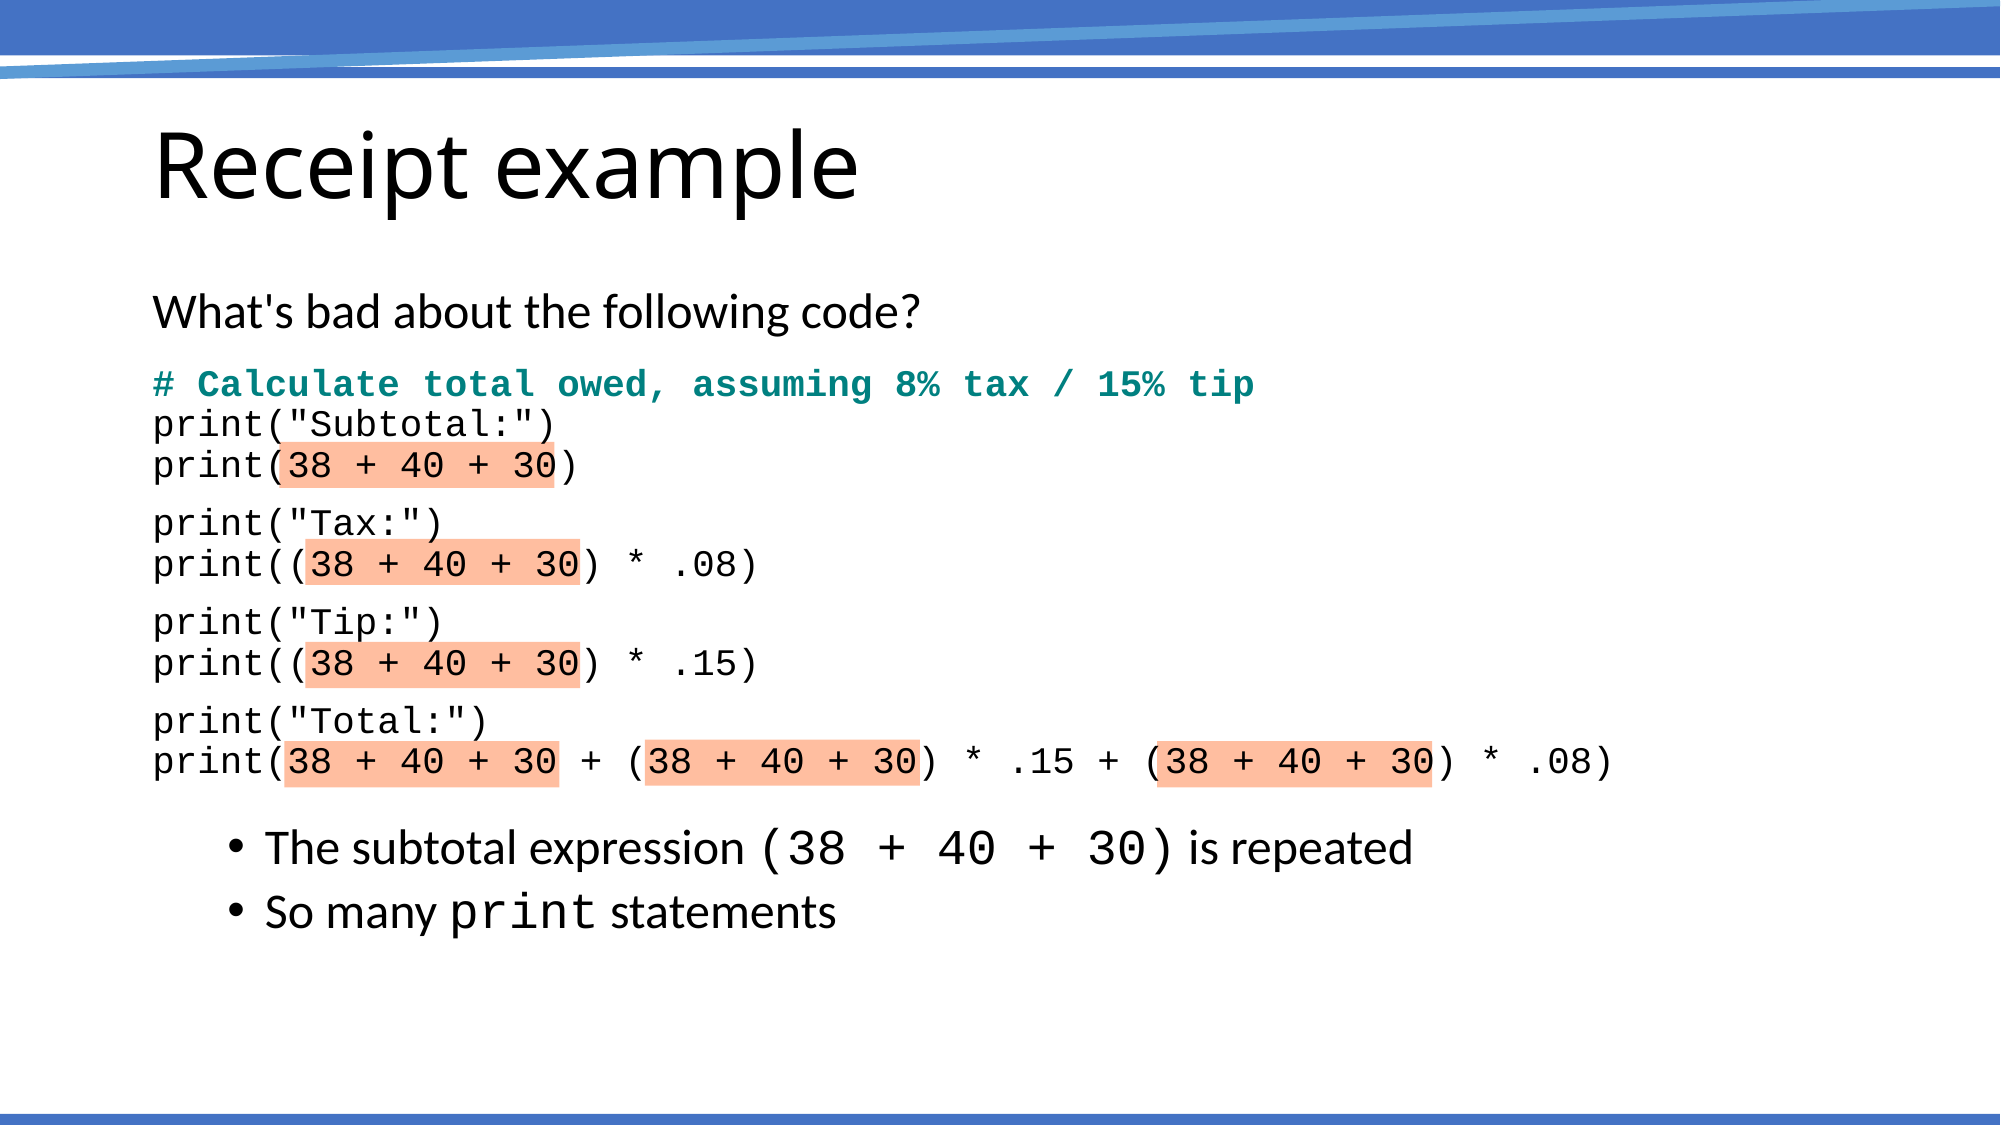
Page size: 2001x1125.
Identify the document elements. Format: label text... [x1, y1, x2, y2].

title Receipt example [137, 59, 1863, 278]
list What's bad about the following code? # Calculate total owed, assuming 8% tax / 15% tip print("Subtotal:") print(38 + 40 + 30) print("Tax:") print((38 + 40 + 30) * .08) print("Tip:") print((38 + 40 + 30) * .15) print("Total:") print(38 + 40 + 30 + (38 + 40 + 30) * .15 + (38 + 40 + 30) * .08) The subtotal expression (38 + 40 + 30) is repeated So many print statements [137, 278, 1863, 992]
